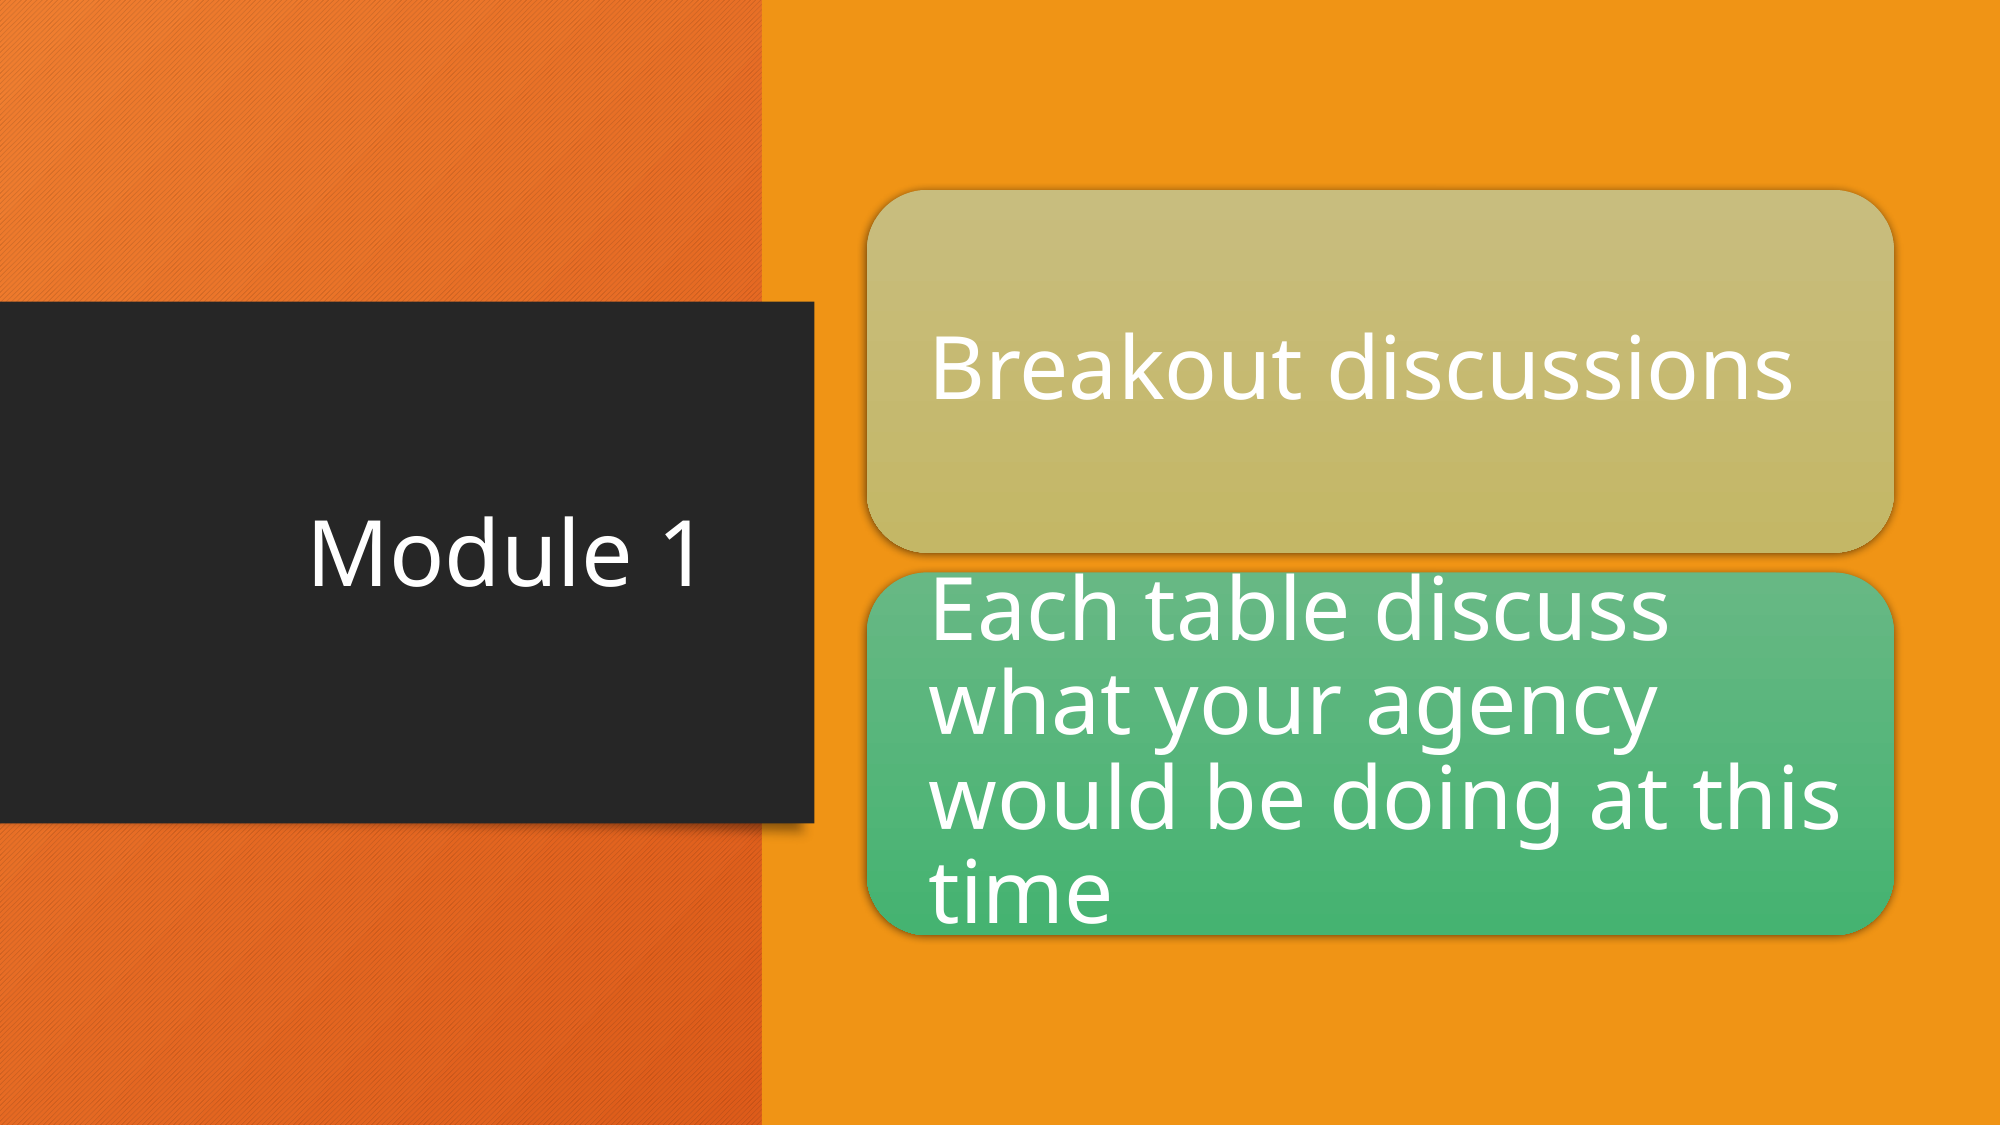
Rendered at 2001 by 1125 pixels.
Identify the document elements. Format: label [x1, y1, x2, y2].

list [866, 104, 1895, 1021]
picture [0, 0, 2000, 1125]
